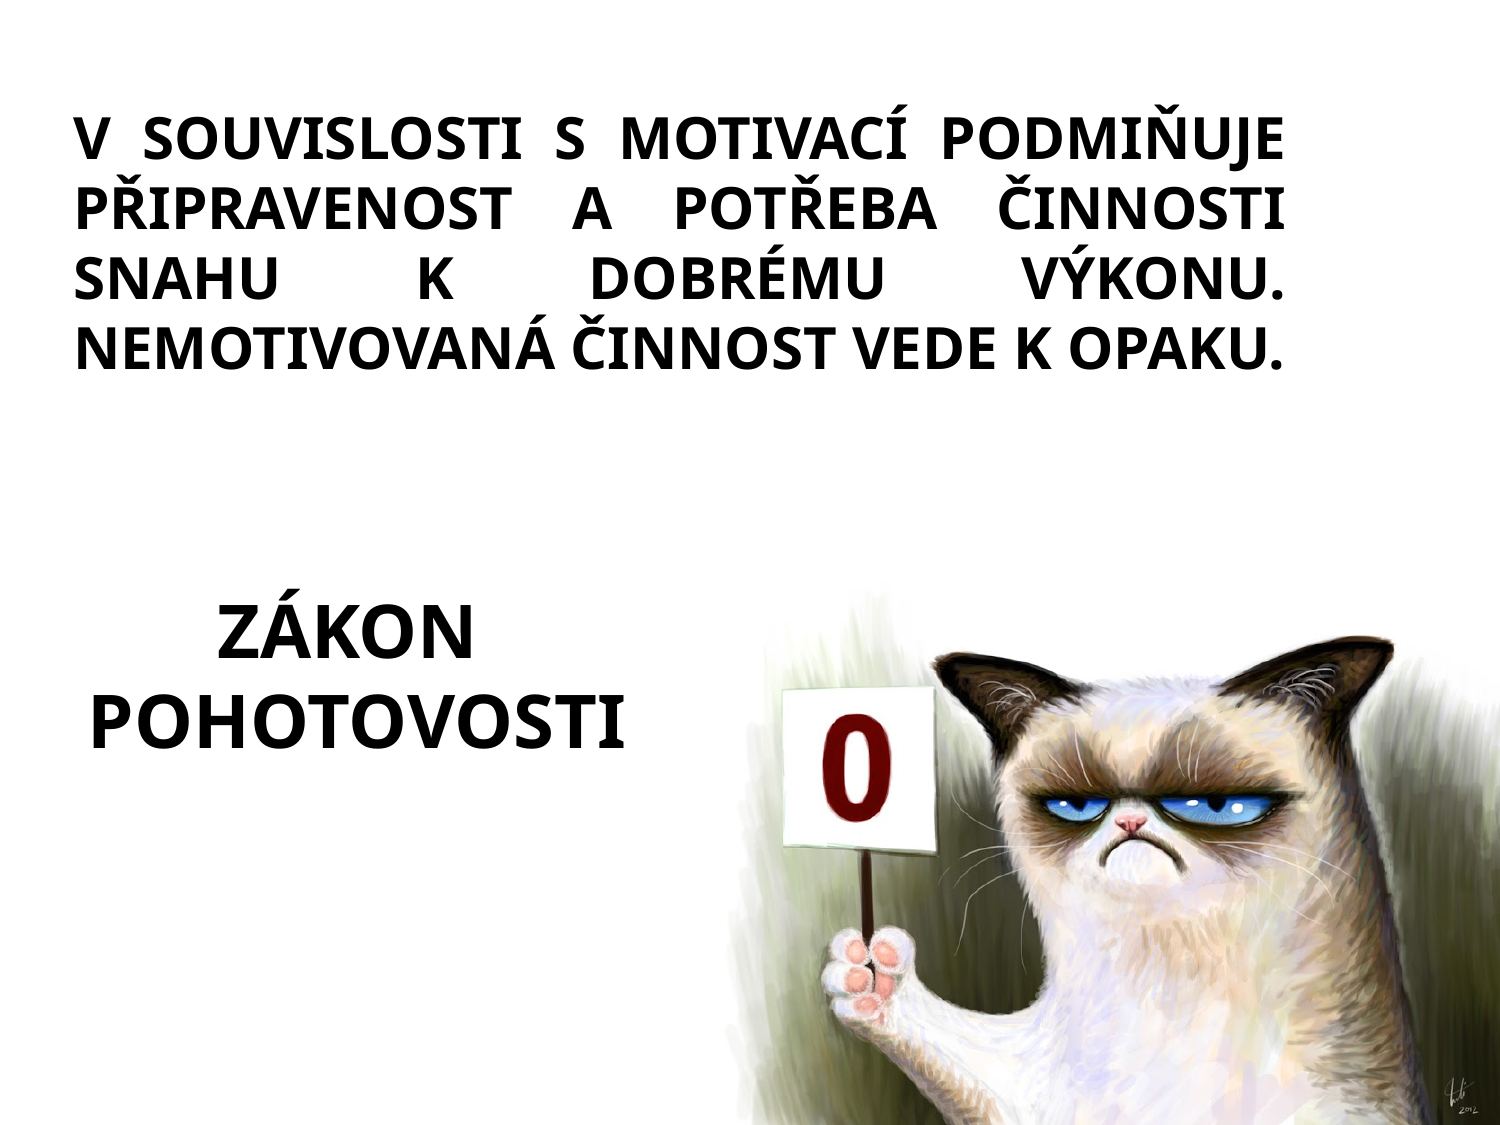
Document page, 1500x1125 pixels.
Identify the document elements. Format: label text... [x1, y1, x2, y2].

text_box V SOUVISLOSTI S MOTIVACÍ PODMIŇUJE PŘIPRAVENOST A POTŘEBA ČINNOSTI SNAHU K DOBRÉMU VÝKONU. NEMOTIVOVANÁ ČINNOST VEDE K OPAKU. [58, 93, 1301, 389]
picture [702, 563, 1500, 1125]
title ZÁKON POHOTOVOSTI [58, 539, 657, 809]
